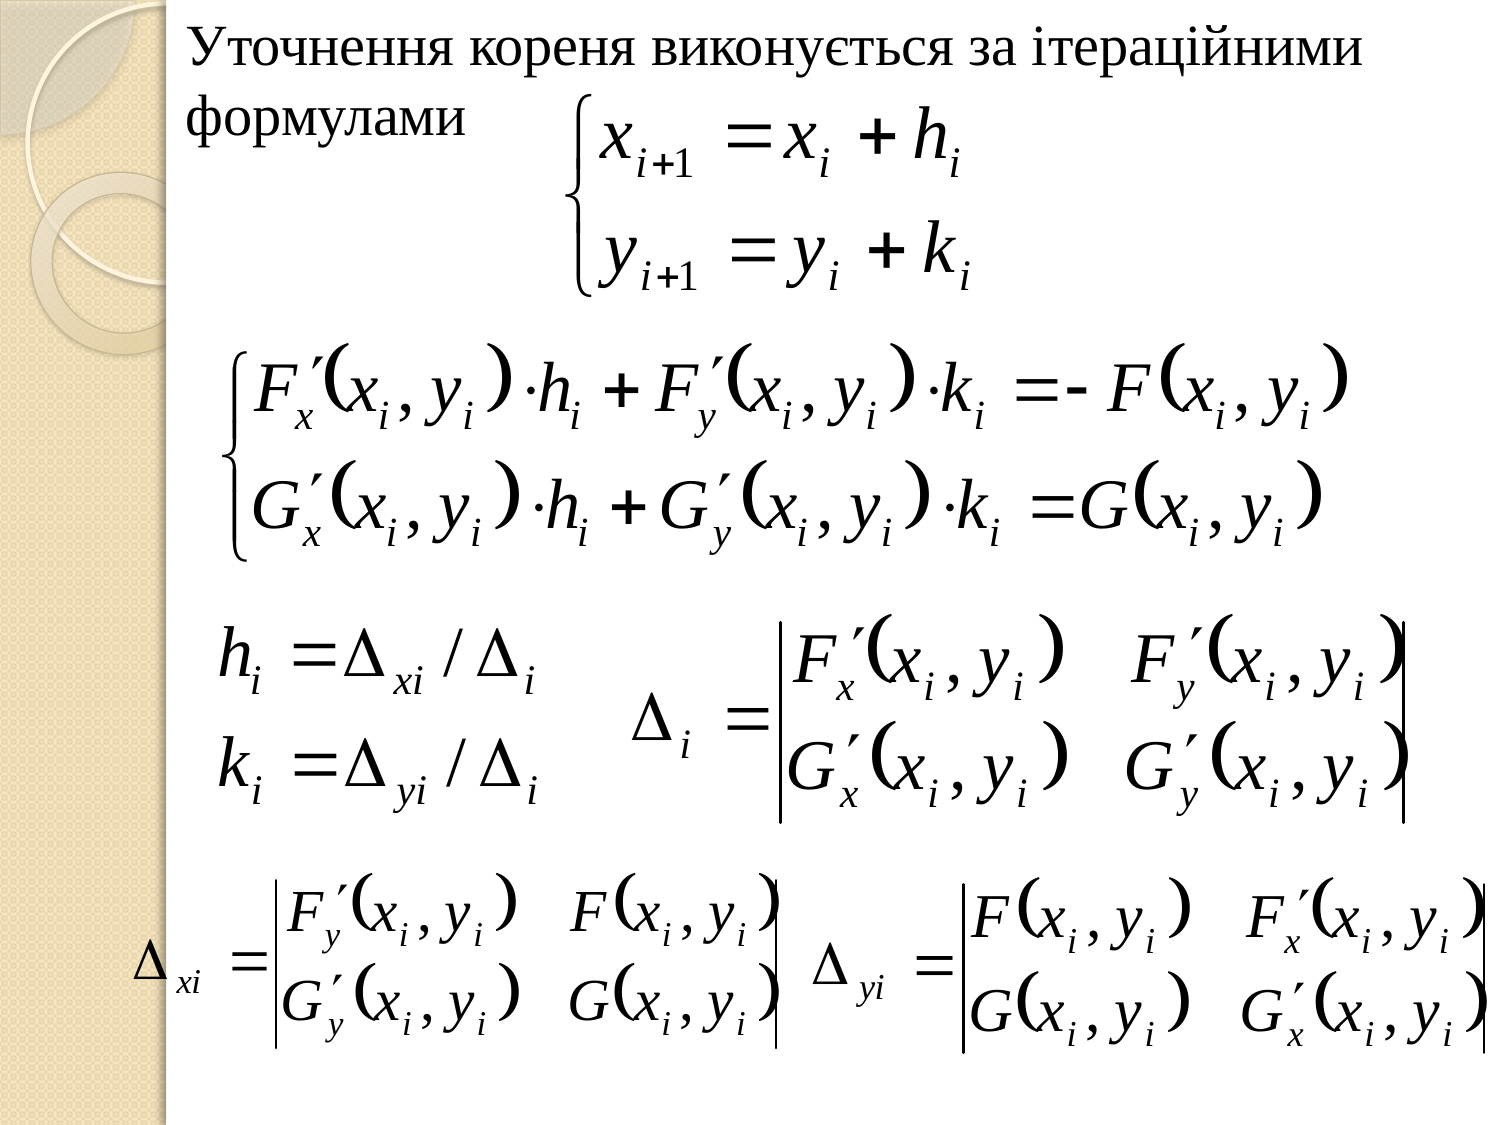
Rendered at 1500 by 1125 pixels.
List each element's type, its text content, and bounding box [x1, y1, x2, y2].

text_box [619, 609, 1420, 836]
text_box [548, 77, 995, 315]
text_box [206, 337, 1354, 576]
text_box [123, 869, 792, 1059]
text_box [206, 609, 555, 826]
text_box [802, 869, 1500, 1068]
text_box Уточнення кореня виконується за ітераційними формулами [171, 1, 1460, 155]
